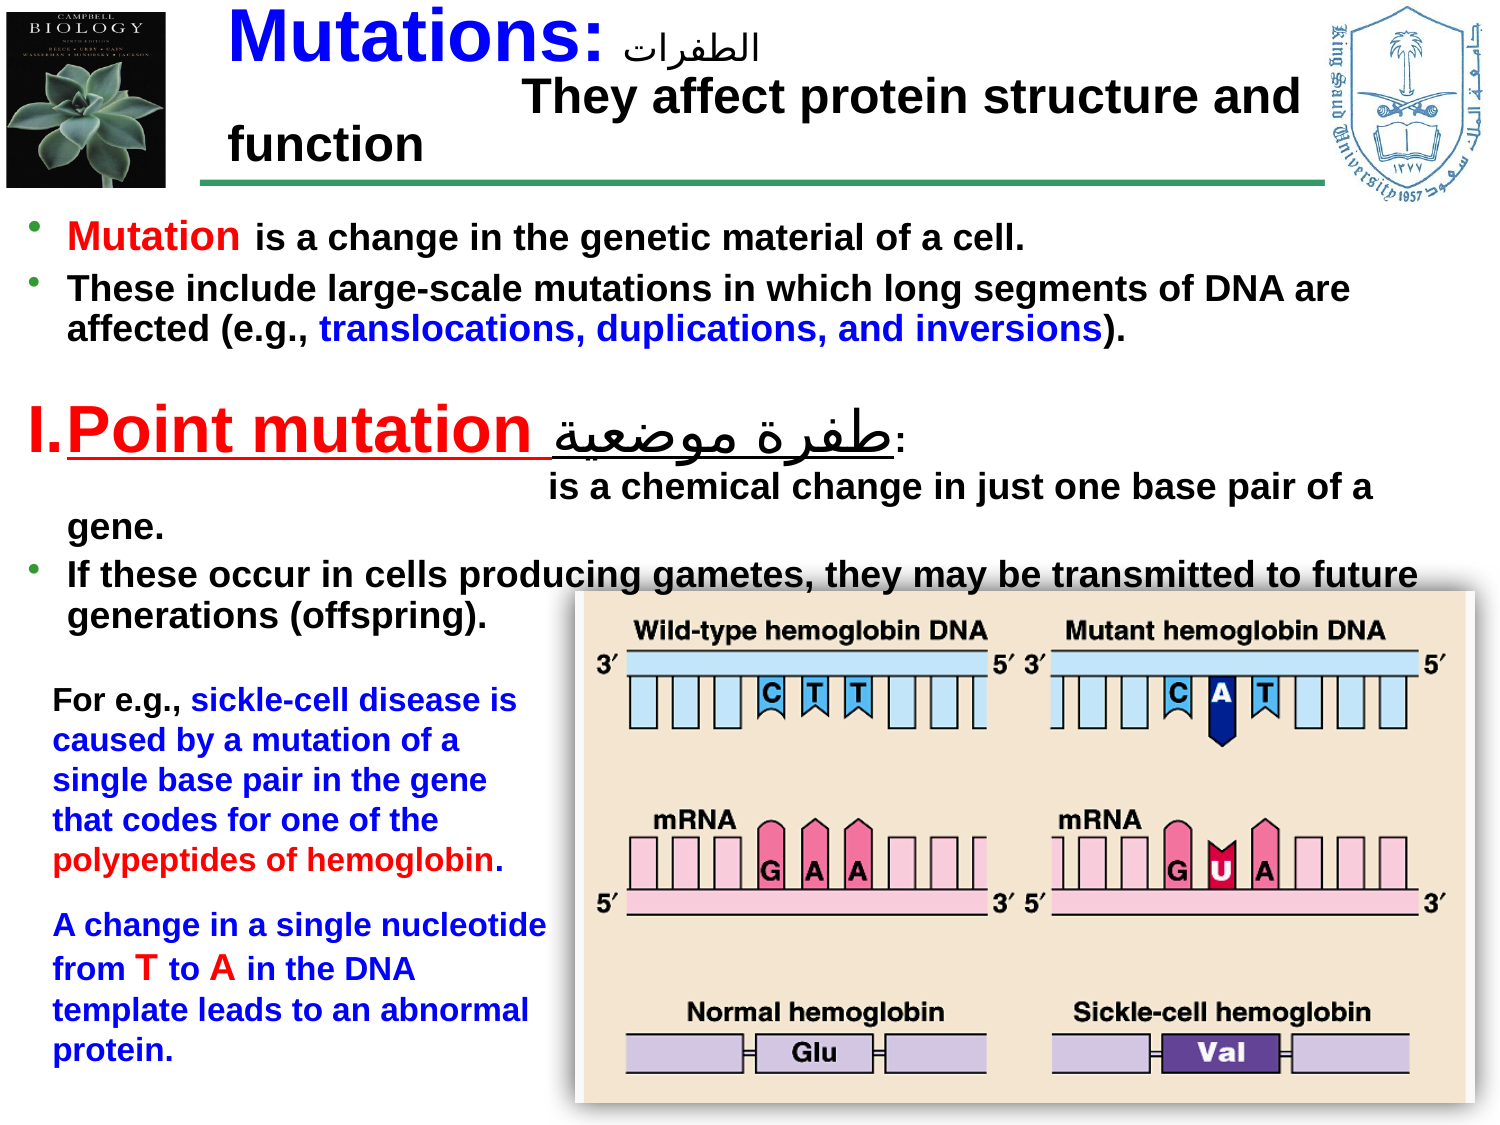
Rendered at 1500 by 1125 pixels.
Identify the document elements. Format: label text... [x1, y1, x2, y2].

list Mutation is a change in the genetic material of a cell. These include large-scale mutations in which long segments of DNA are affected (e.g., translocations, duplications, and inversions). Point mutation طفرة موضعية: is a chemical change in just one base pair of a gene. If these occur in cells producing gametes, they may be transmitted to future generations (offspring). [12, 216, 1450, 853]
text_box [5, 0, 1488, 209]
text_box For e.g., sickle-cell disease is caused by a mutation of a single base pair in the gene that codes for one of the polypeptides of hemoglobin. A change in a single nucleotide from T to A in the DNA template leads to an abnormal protein. [37, 671, 563, 1076]
picture [574, 590, 1476, 1103]
